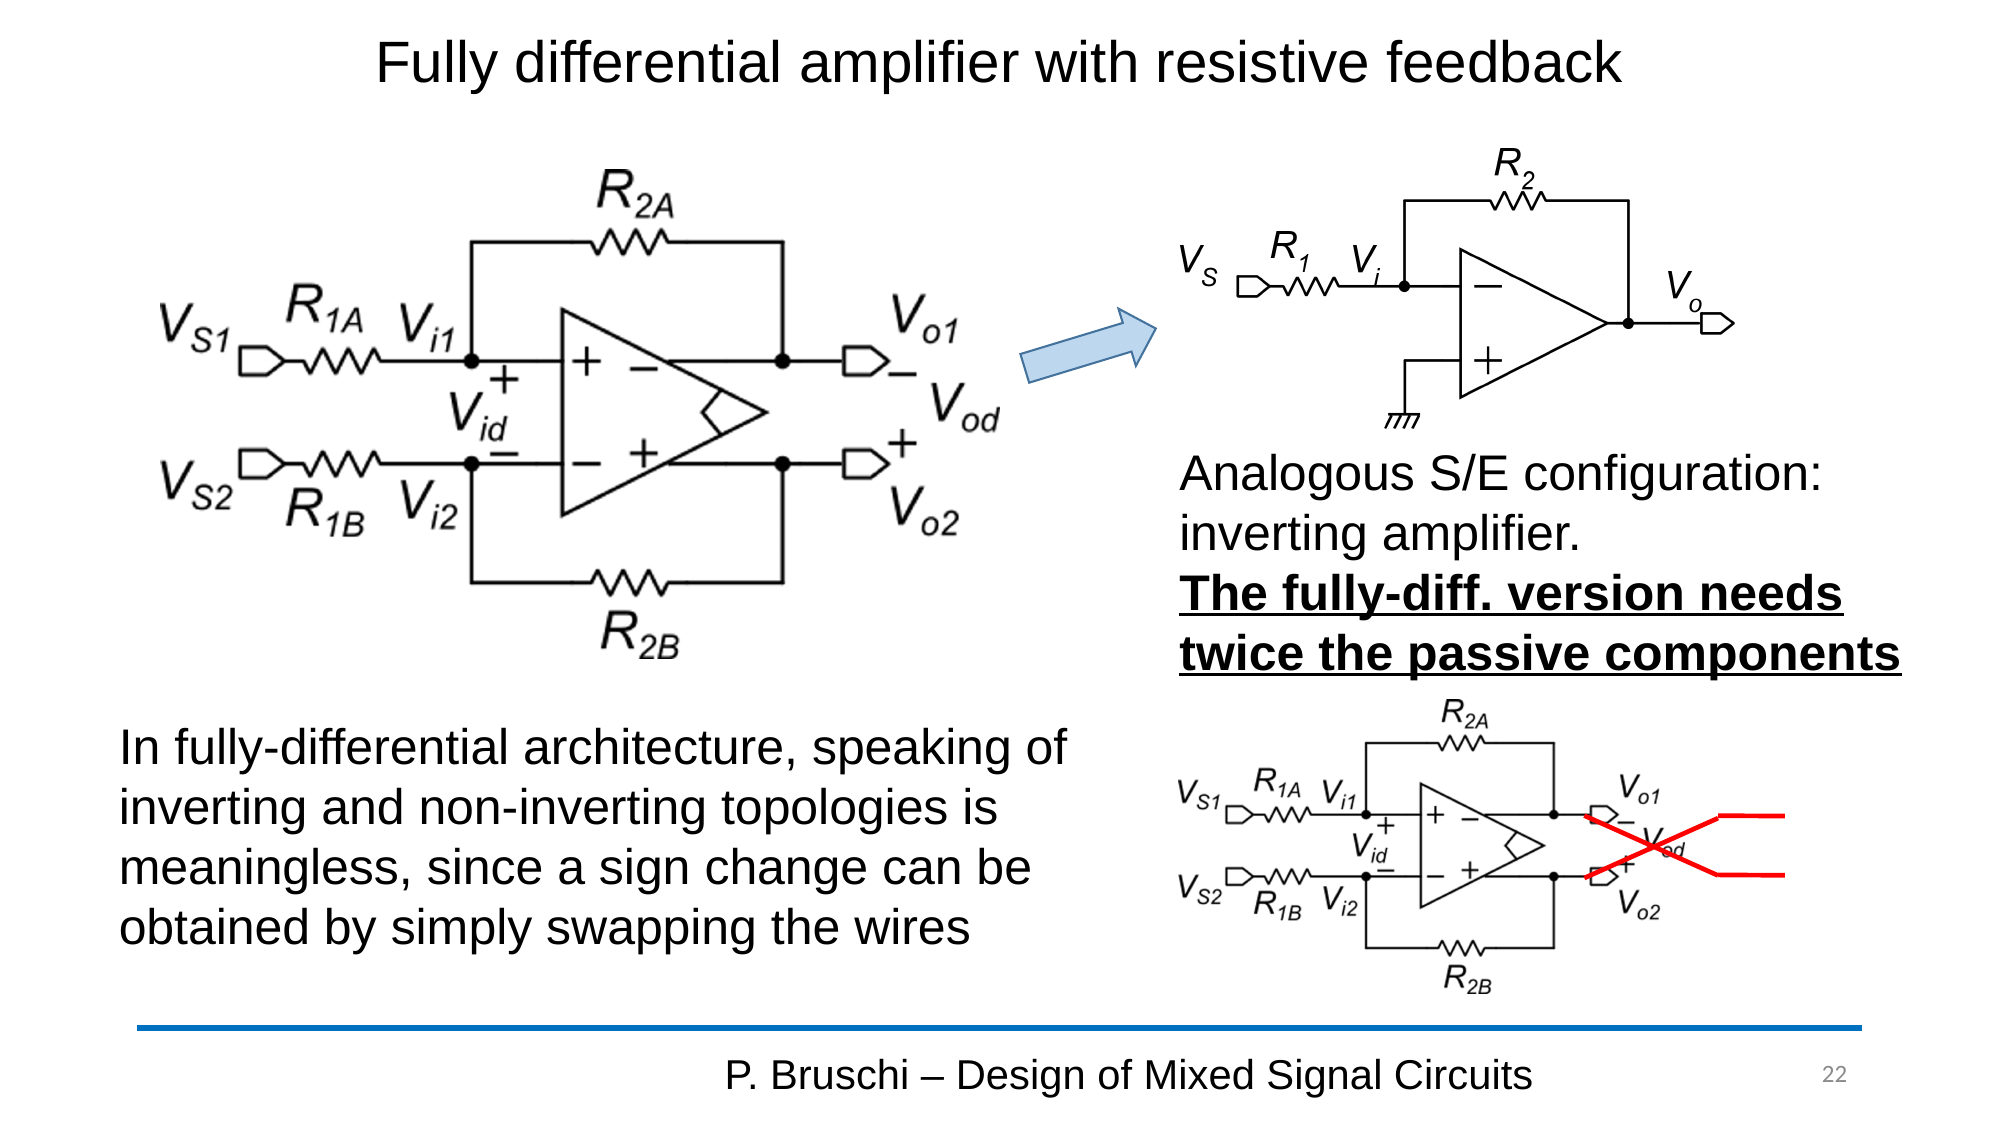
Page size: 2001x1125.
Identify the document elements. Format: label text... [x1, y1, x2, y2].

picture [1178, 699, 1685, 994]
text_box Analogous S/E configuration: inverting amplifier. The fully-diff. version needs twice the passive components [1164, 432, 1966, 688]
picture [1180, 148, 1735, 429]
picture [160, 169, 1001, 659]
title Fully differential amplifier with resistive feedback [137, 9, 1863, 119]
text_box In fully-differential architecture, speaking of inverting and non-inverting topologies is meaningless, since a sign change can be obtained by simply swapping the wires [103, 706, 1111, 962]
slide_number 22 [1718, 1042, 1863, 1103]
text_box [1584, 818, 1719, 878]
text_box [1019, 306, 1158, 384]
footer P. Bruschi – Design of Mixed Signal Circuits [662, 1042, 1596, 1103]
